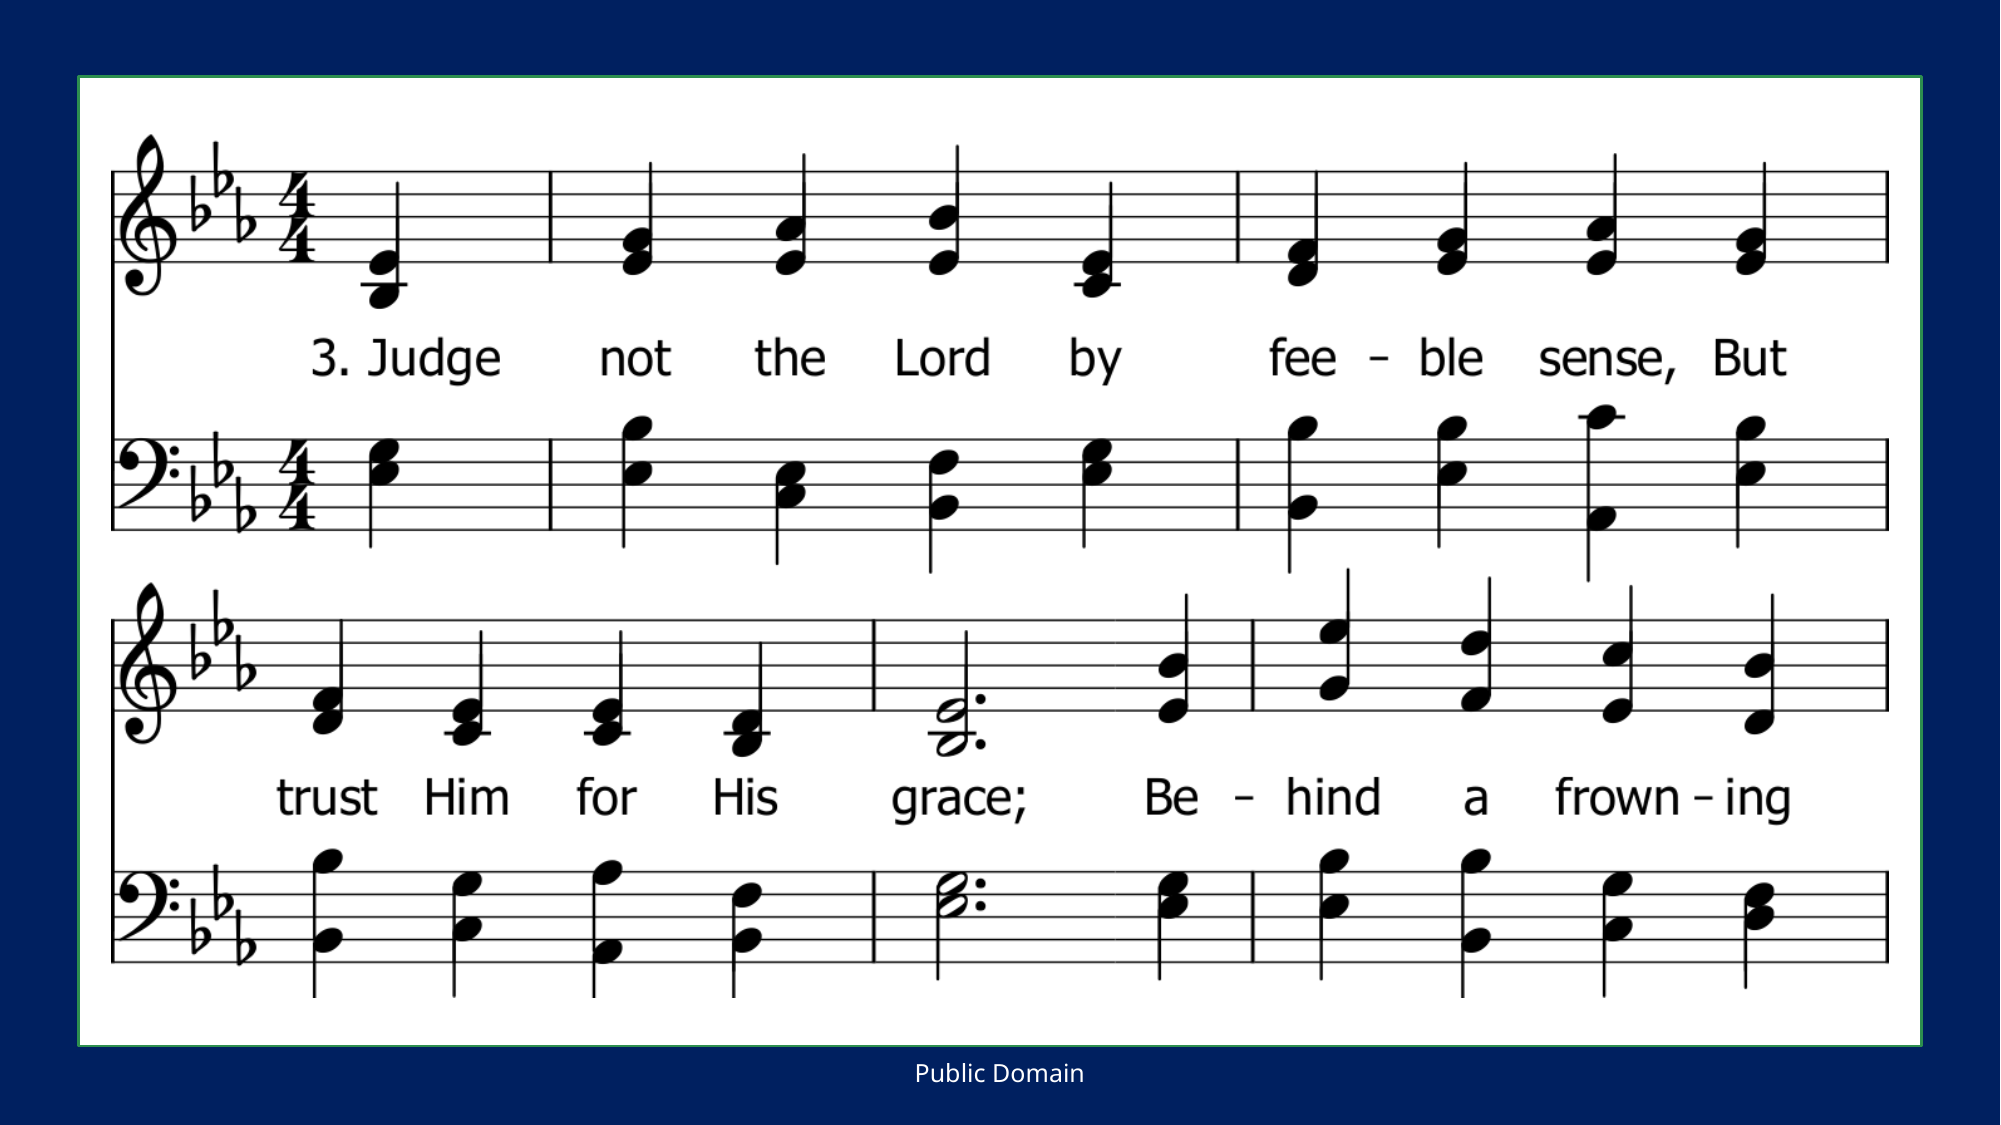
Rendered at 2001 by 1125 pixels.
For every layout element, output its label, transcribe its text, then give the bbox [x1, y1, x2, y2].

picture [111, 78, 1889, 1042]
footer Public Domain [662, 1053, 1338, 1103]
text_box [77, 75, 176, 1047]
text_box [1821, 75, 1923, 1047]
